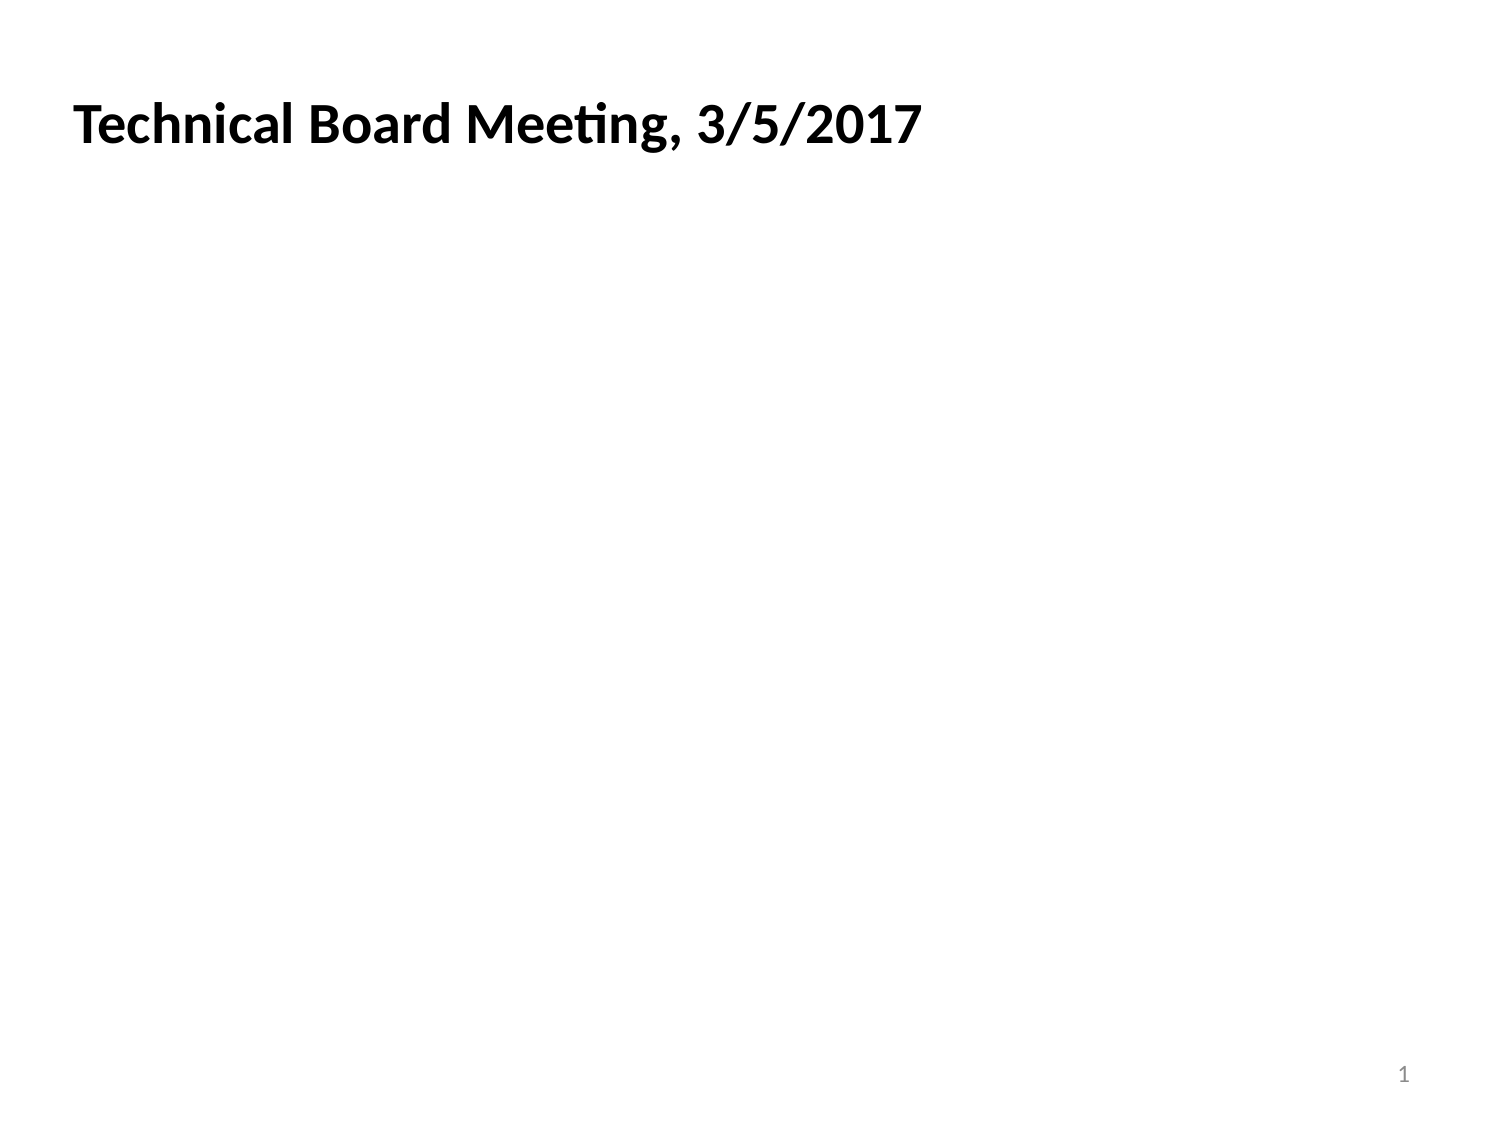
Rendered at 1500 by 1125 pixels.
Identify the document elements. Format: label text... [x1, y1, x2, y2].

text_box Technical Board Meeting, 3/5/2017 [59, 78, 939, 233]
slide_number 1 [1074, 1042, 1425, 1103]
